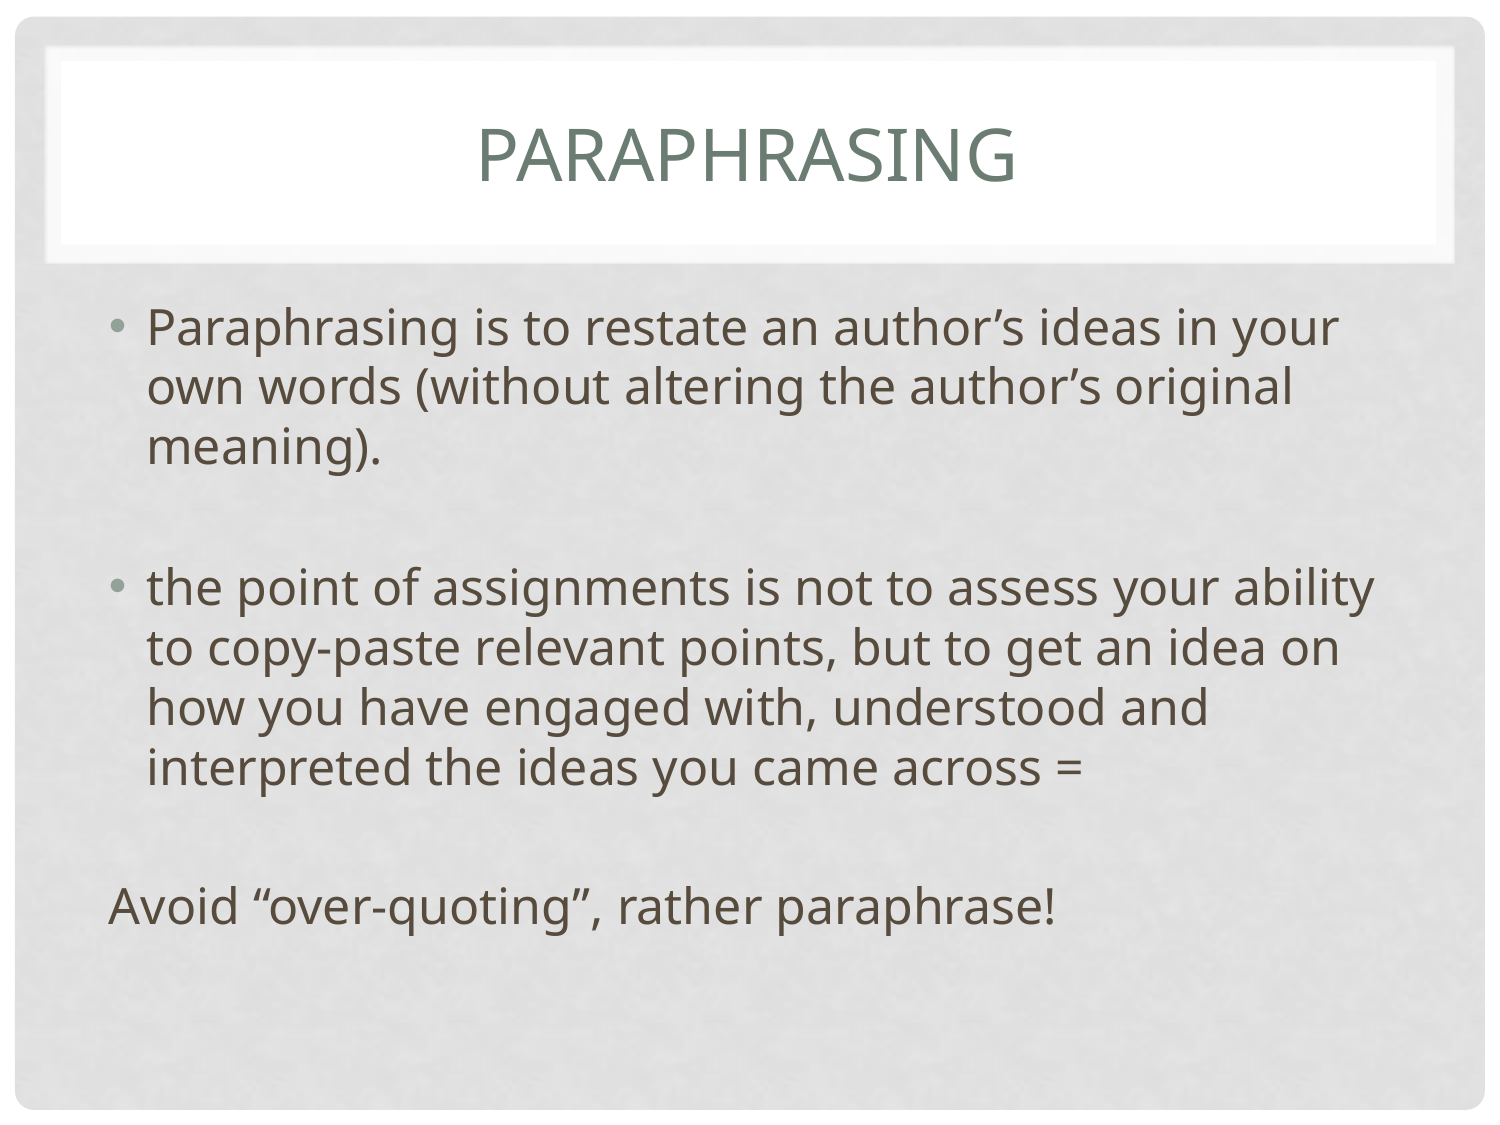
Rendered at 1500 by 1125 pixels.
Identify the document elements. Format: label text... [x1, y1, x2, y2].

list Paraphrasing is to restate an author’s ideas in your own words (without altering the author’s original meaning). the point of assignments is not to assess your ability to copy-paste relevant points, but to get an idea on how you have engaged with, understood and interpreted the ideas you came across = Avoid “over-quoting”, rather paraphrase! [75, 287, 1425, 1005]
title paraphrasing [69, 66, 1425, 238]
